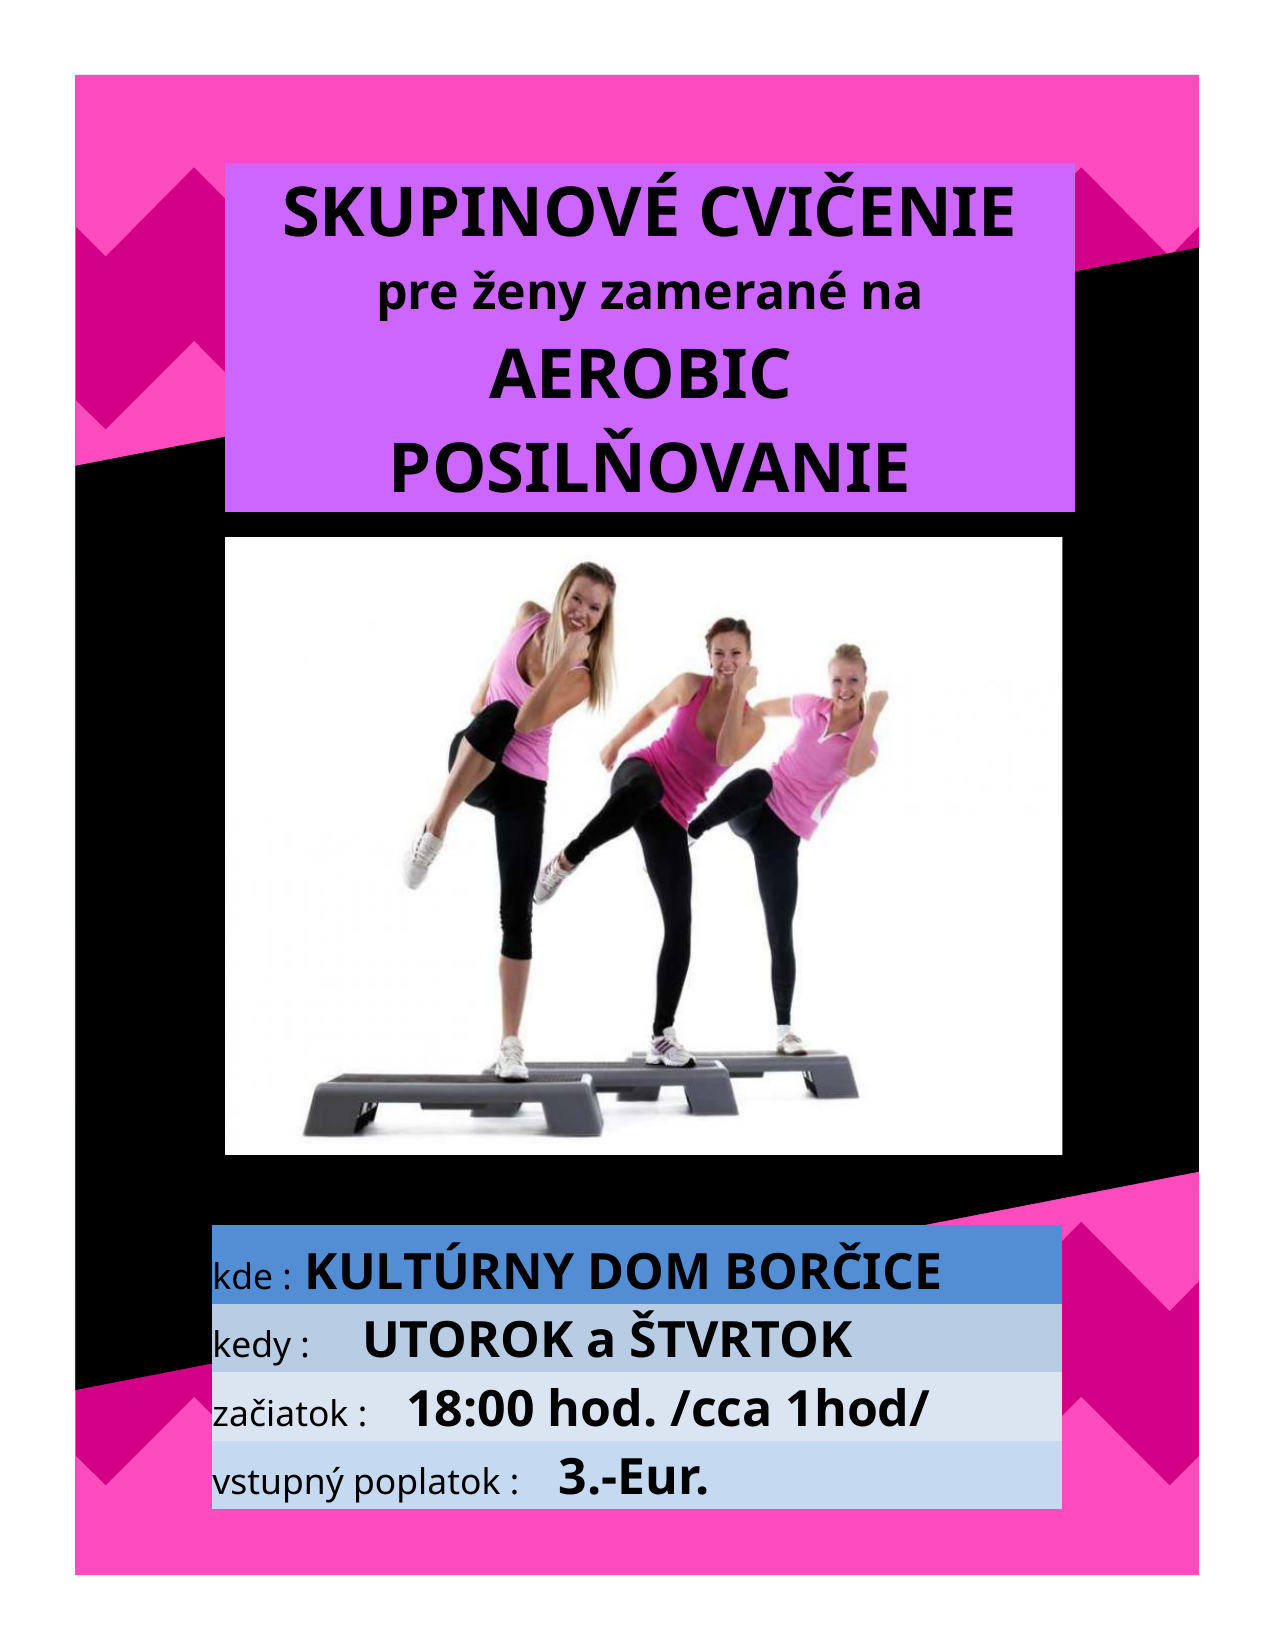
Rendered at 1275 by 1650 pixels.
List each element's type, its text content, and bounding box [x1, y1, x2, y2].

table_header SKUPINOVÉ CVIČENIE [225, 163, 1075, 256]
table_header kde : KULTÚRNY DOM BORČICE [212, 1225, 1062, 1304]
table_cell POSILŇOVANIE [225, 419, 1075, 512]
table_cell začiatok : 18:00 hod. /cca 1hod/ [212, 1372, 1062, 1441]
picture [224, 537, 1063, 1155]
table_cell vstupný poplatok : 3.-Eur. [212, 1441, 1062, 1509]
table_cell kedy : UTOROK a ŠTVRTOK [212, 1304, 1062, 1372]
table_cell pre ženy zamerané na [225, 256, 1075, 325]
table_cell AEROBIC [225, 325, 1075, 419]
